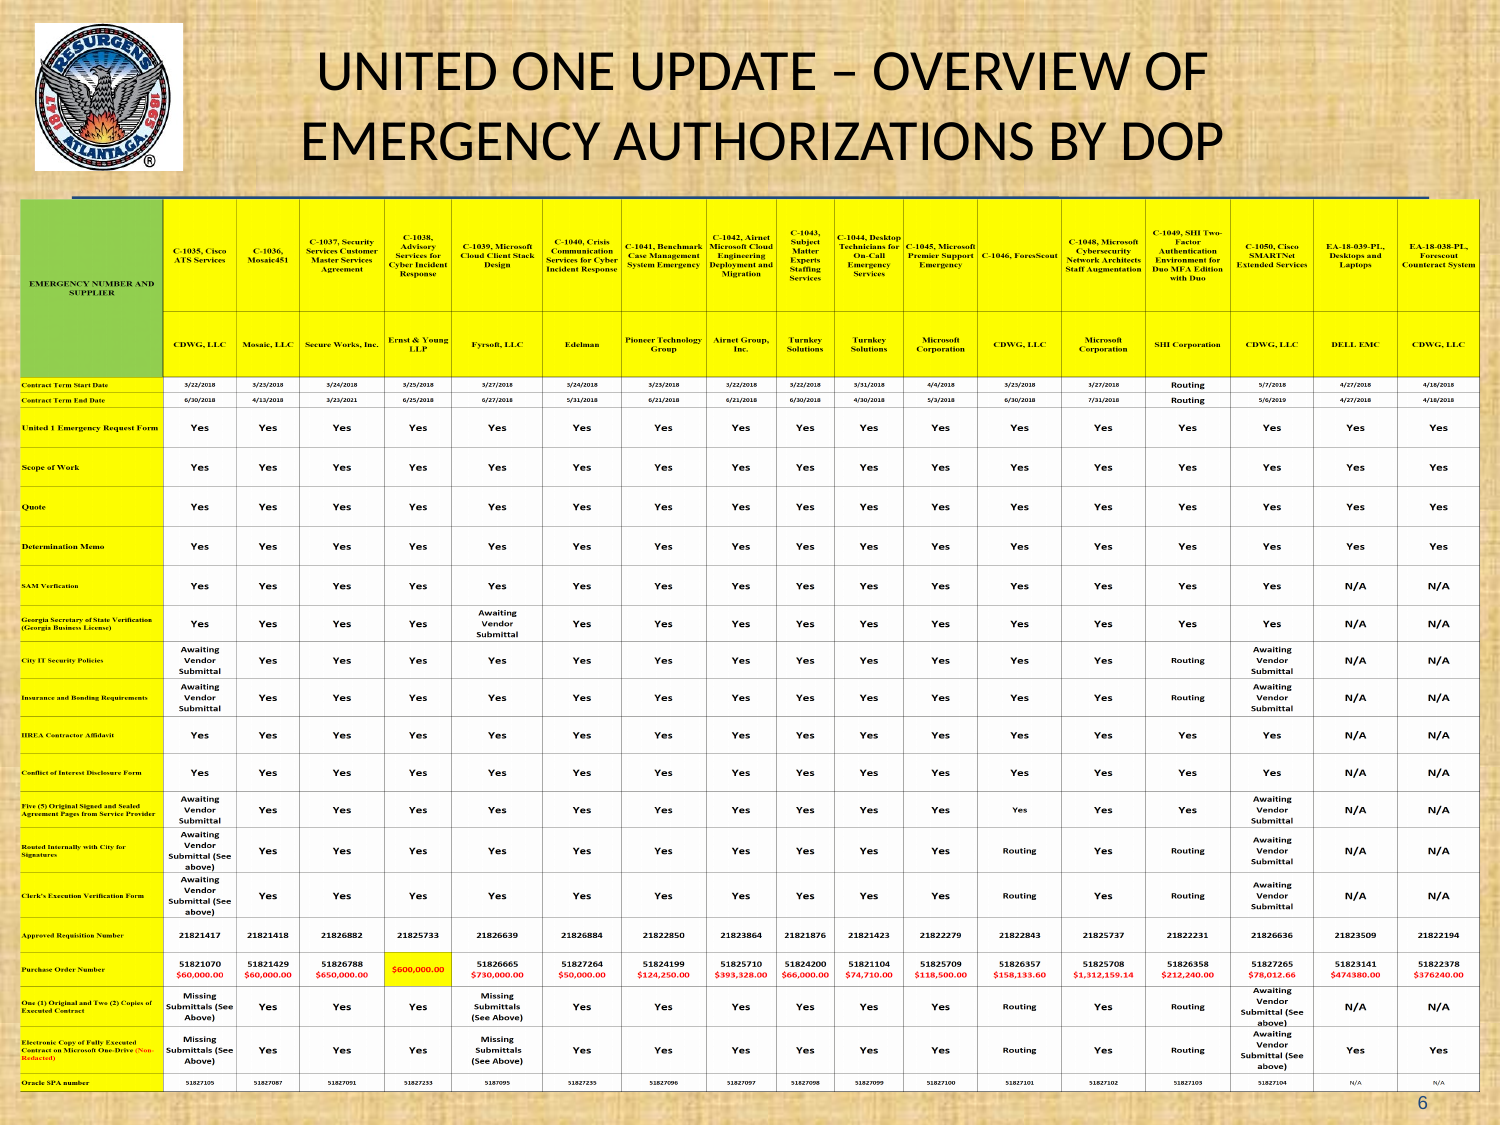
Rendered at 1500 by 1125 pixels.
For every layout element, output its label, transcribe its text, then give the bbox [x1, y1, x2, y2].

title UNITED ONE UPDATE – OVERVIEW OF EMERGENCY AUTHORIZATIONS BY DOP [177, 23, 1342, 181]
picture [0, 0, 1500, 1125]
